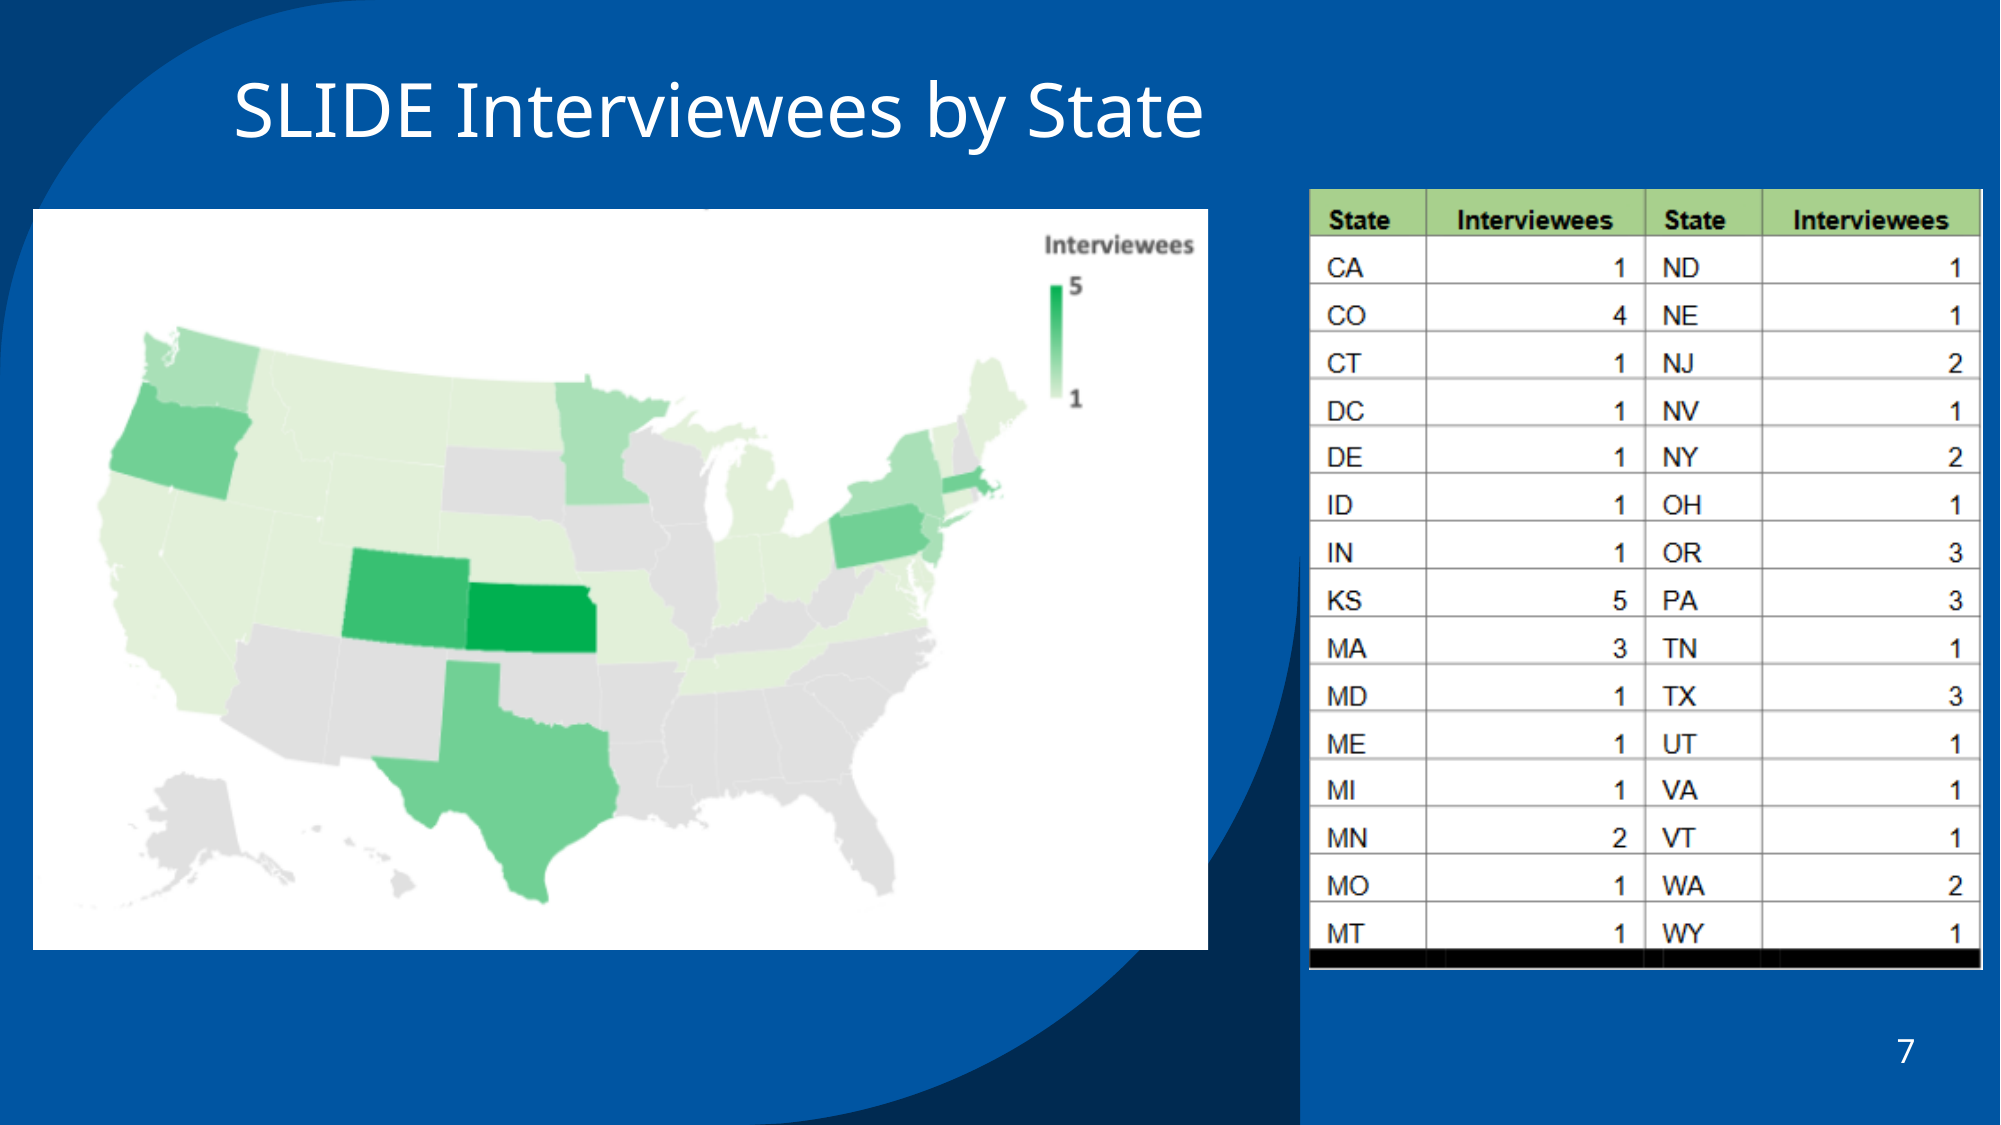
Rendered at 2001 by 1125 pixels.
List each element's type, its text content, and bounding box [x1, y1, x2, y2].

picture [32, 209, 1209, 950]
title SLIDE Interviewees by State [218, 16, 1286, 210]
picture [1292, 0, 2000, 1125]
